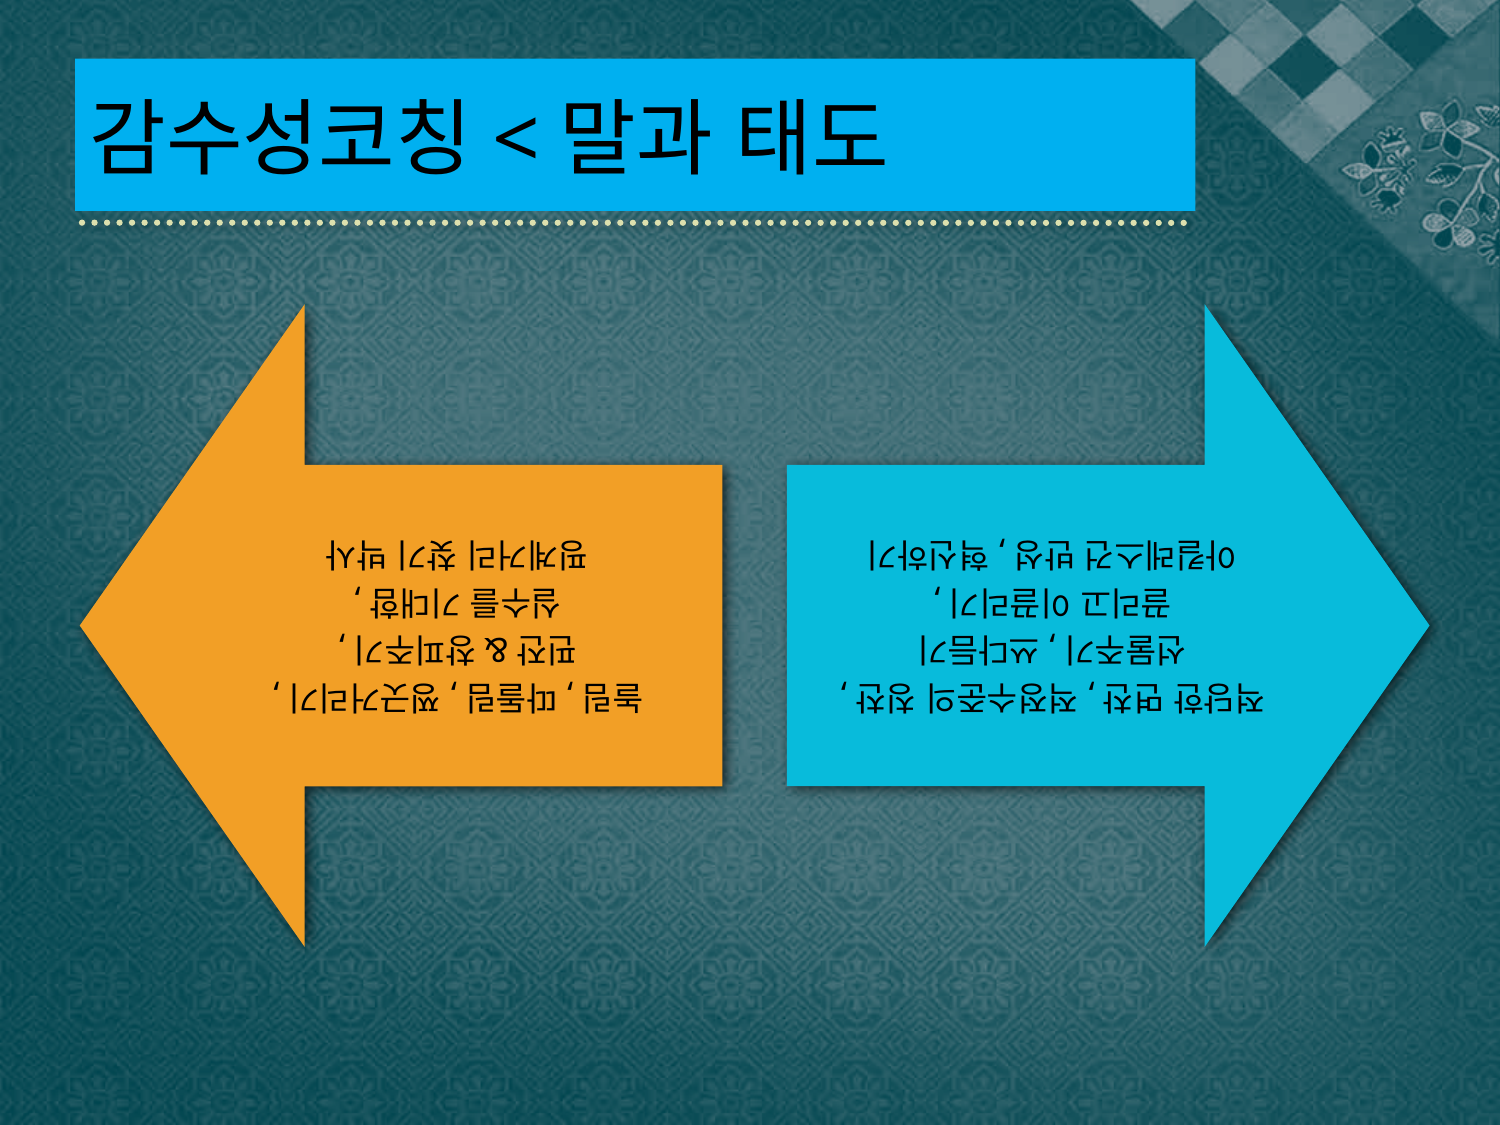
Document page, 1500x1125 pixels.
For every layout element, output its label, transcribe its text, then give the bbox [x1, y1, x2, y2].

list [79, 246, 1430, 1006]
title 감수성코칭<말과 태도 [75, 58, 1196, 211]
